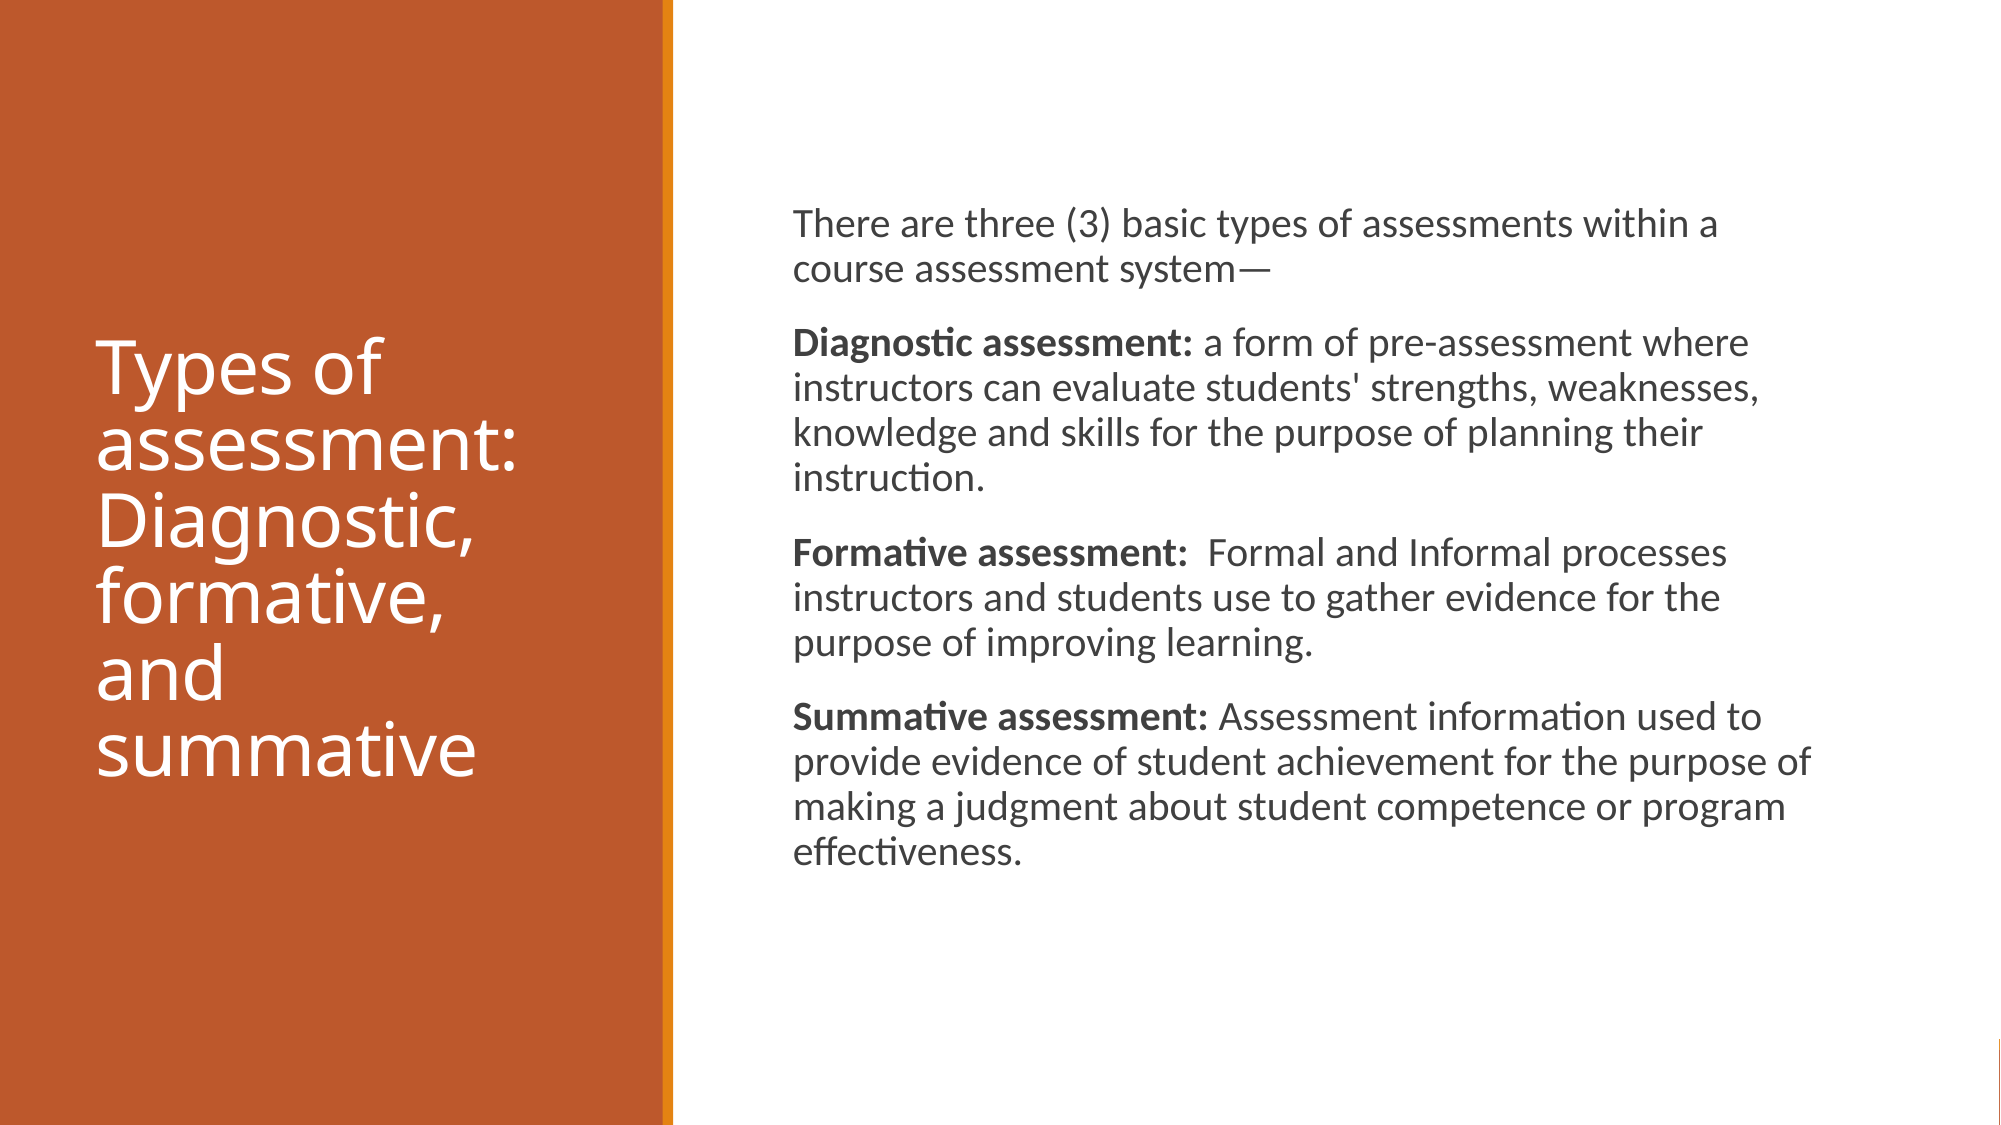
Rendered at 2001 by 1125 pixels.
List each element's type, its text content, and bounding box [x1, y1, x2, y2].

text_box [0, 0, 661, 1125]
title Types of assessment: Diagnostic, formative, and summative [80, 99, 587, 1026]
text_box [674, 0, 2000, 1125]
text_box [661, 0, 674, 1125]
list There are three (3) basic types of assessments within a course assessment system— Diagnostic assessment: a form of pre-assessment where instructors can evaluate students' strengths, weaknesses, knowledge and skills for the purpose of planning their instruction. Formative assessment: Formal and Informal processes instructors and students use to gather evidence for the purpose of improving learning. Summative assessment: Assessment information used to provide evidence of student achievement for the purpose of making a judgment about student competence or program effectiveness. [777, 99, 1830, 1026]
